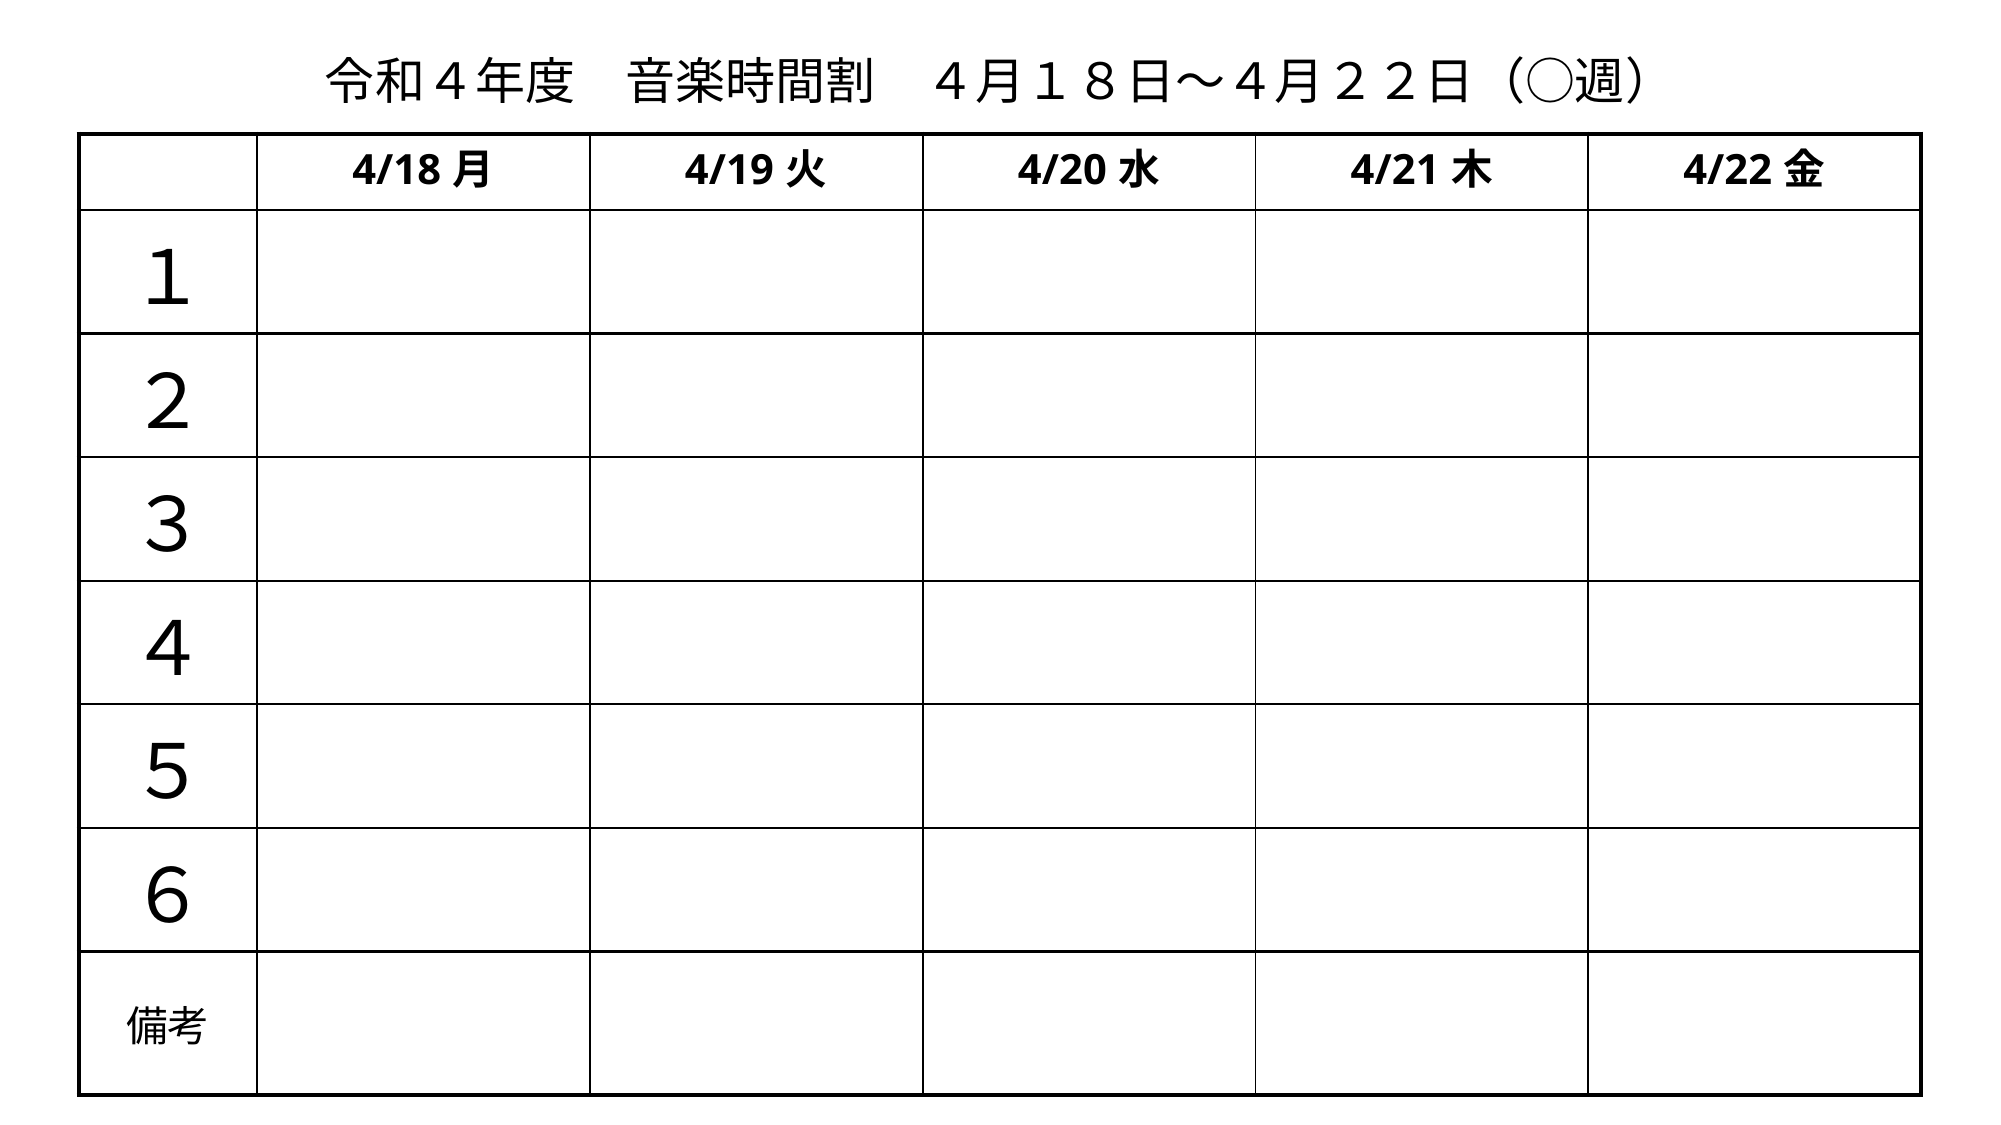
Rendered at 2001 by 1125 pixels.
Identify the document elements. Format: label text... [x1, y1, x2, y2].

table_cell [258, 829, 589, 950]
table_cell [258, 953, 589, 1093]
table_cell [1589, 211, 1919, 332]
table_cell [258, 211, 589, 332]
table_cell [591, 582, 922, 703]
table_cell [1256, 582, 1587, 703]
table_cell [258, 458, 589, 580]
table_cell ５ [81, 705, 256, 827]
table_cell [924, 458, 1255, 580]
table_cell [1589, 705, 1919, 827]
table_cell ３ [81, 458, 256, 580]
table_cell [258, 335, 589, 456]
table_cell [1256, 705, 1587, 827]
table_cell [924, 953, 1255, 1093]
table_cell [591, 705, 922, 827]
table_cell [1256, 335, 1587, 456]
table_header 4/21木 [1256, 136, 1587, 209]
table_cell [591, 458, 922, 580]
table_cell [591, 211, 922, 332]
table_cell ２ [81, 335, 256, 456]
table_cell [1589, 582, 1919, 703]
table_cell [924, 829, 1255, 950]
table_cell 備考 [81, 953, 256, 1093]
table_cell [1589, 458, 1919, 580]
table_cell [258, 705, 589, 827]
table_header 4/20水 [924, 136, 1255, 209]
table_cell [924, 211, 1255, 332]
table_cell [1256, 953, 1587, 1093]
table_cell [924, 335, 1255, 456]
table_cell [1256, 211, 1587, 332]
table_cell [1589, 953, 1919, 1093]
table_header 4/19火 [591, 136, 922, 209]
table_cell [1589, 829, 1919, 950]
table_cell [924, 582, 1255, 703]
table_header [81, 136, 256, 209]
table_header 4/18月 [258, 136, 589, 209]
table_cell [1589, 335, 1919, 456]
table_cell [591, 953, 922, 1093]
title 令和４年度 音楽時間割 ４月１８日〜４月２２日（○週） [29, 44, 1971, 119]
table_cell ４ [81, 582, 256, 703]
table_cell [591, 335, 922, 456]
table_cell [258, 582, 589, 703]
table_cell １ [81, 211, 256, 332]
table_header 4/22金 [1589, 136, 1919, 209]
table_cell [591, 829, 922, 950]
table_cell [924, 705, 1255, 827]
table_cell [1256, 458, 1587, 580]
table_cell ６ [81, 829, 256, 950]
table_cell [1256, 829, 1587, 950]
